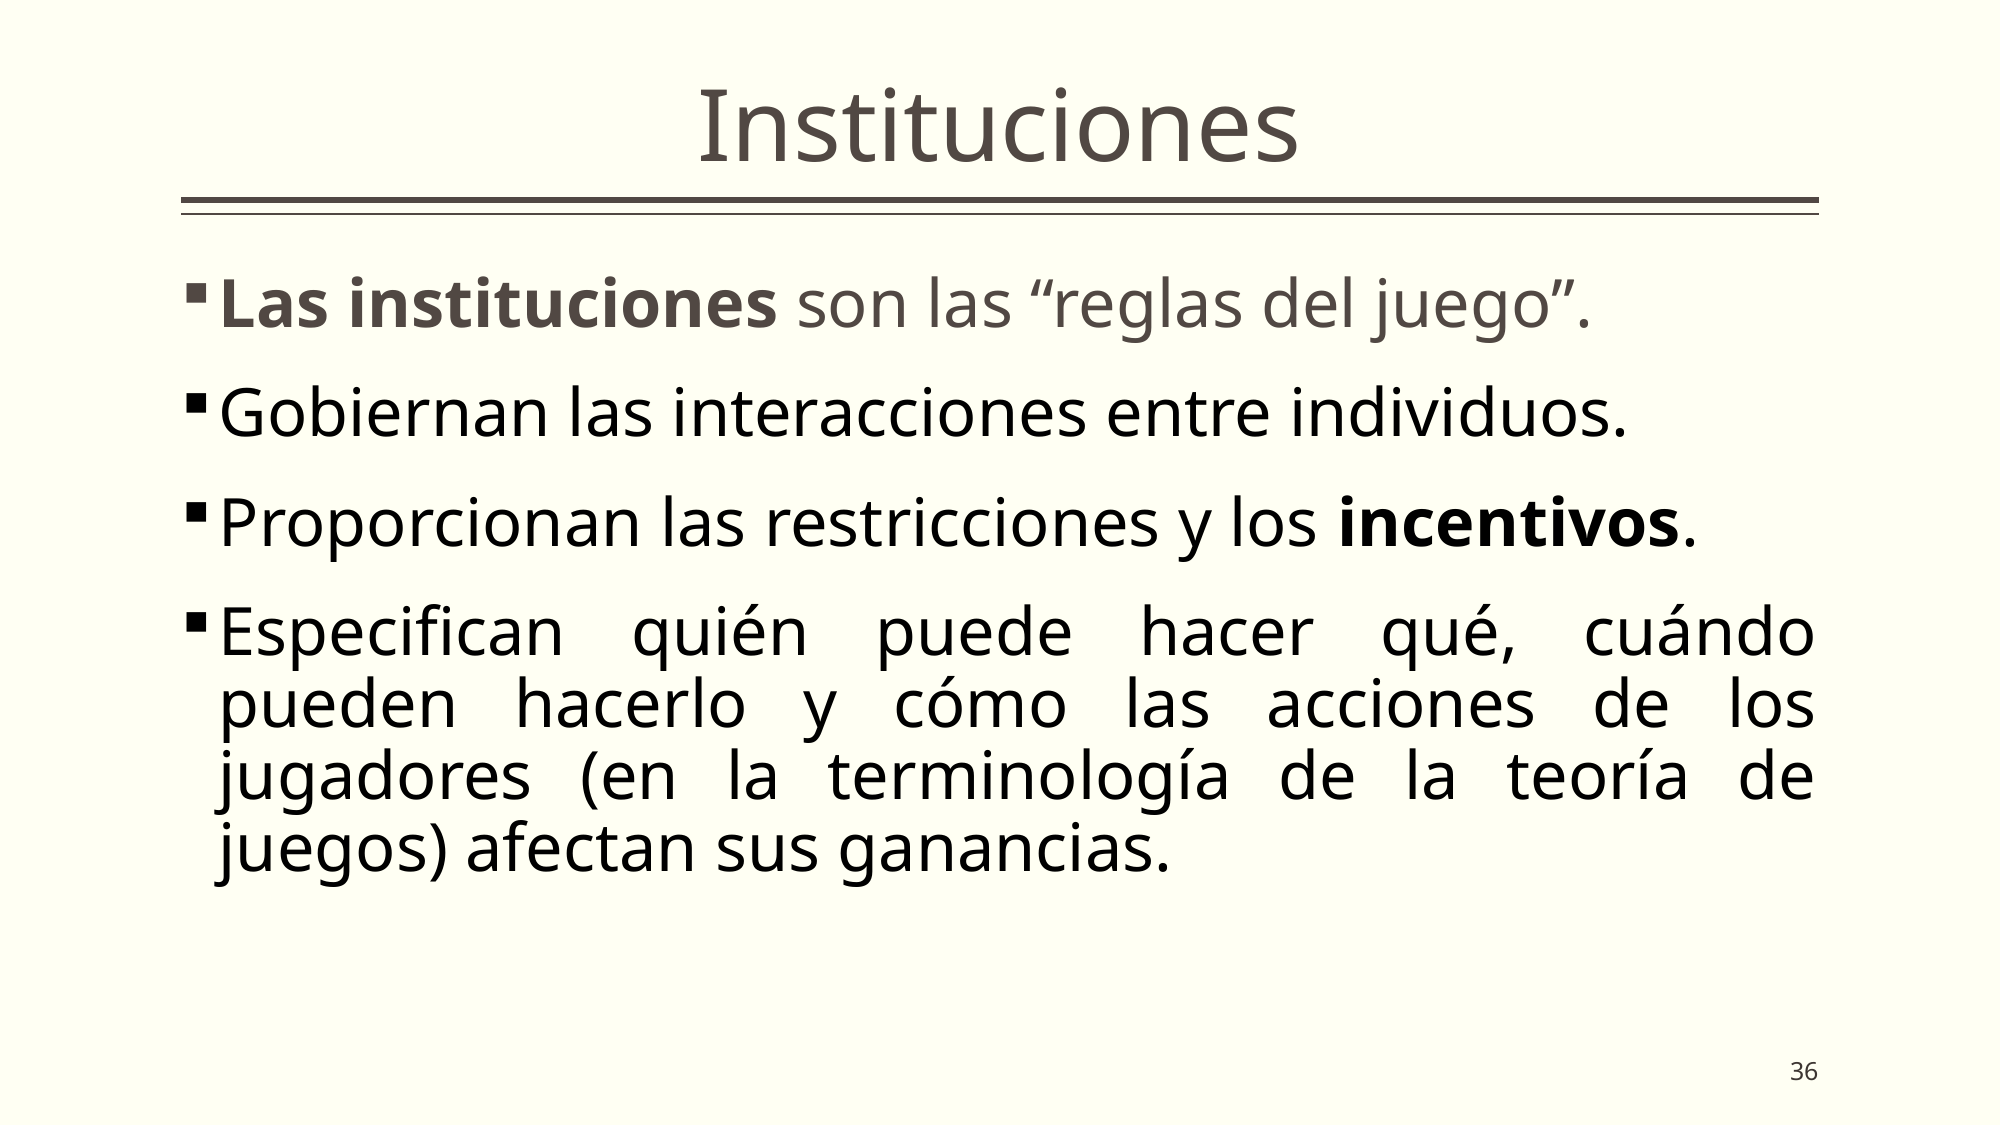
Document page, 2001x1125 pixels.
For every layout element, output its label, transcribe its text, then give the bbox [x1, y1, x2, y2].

list Las instituciones son las “reglas del juego”. Gobiernan las interacciones entre individuos. Proporcionan las restricciones y los incentivos. Especifican quién puede hacer qué, cuándo pueden hacerlo y cómo las acciones de los jugadores (en la terminología de la teoría de juegos) afectan sus ganancias. [181, 262, 1819, 1013]
title Instituciones [181, 10, 1819, 191]
slide_number 36 [1518, 1042, 1819, 1103]
